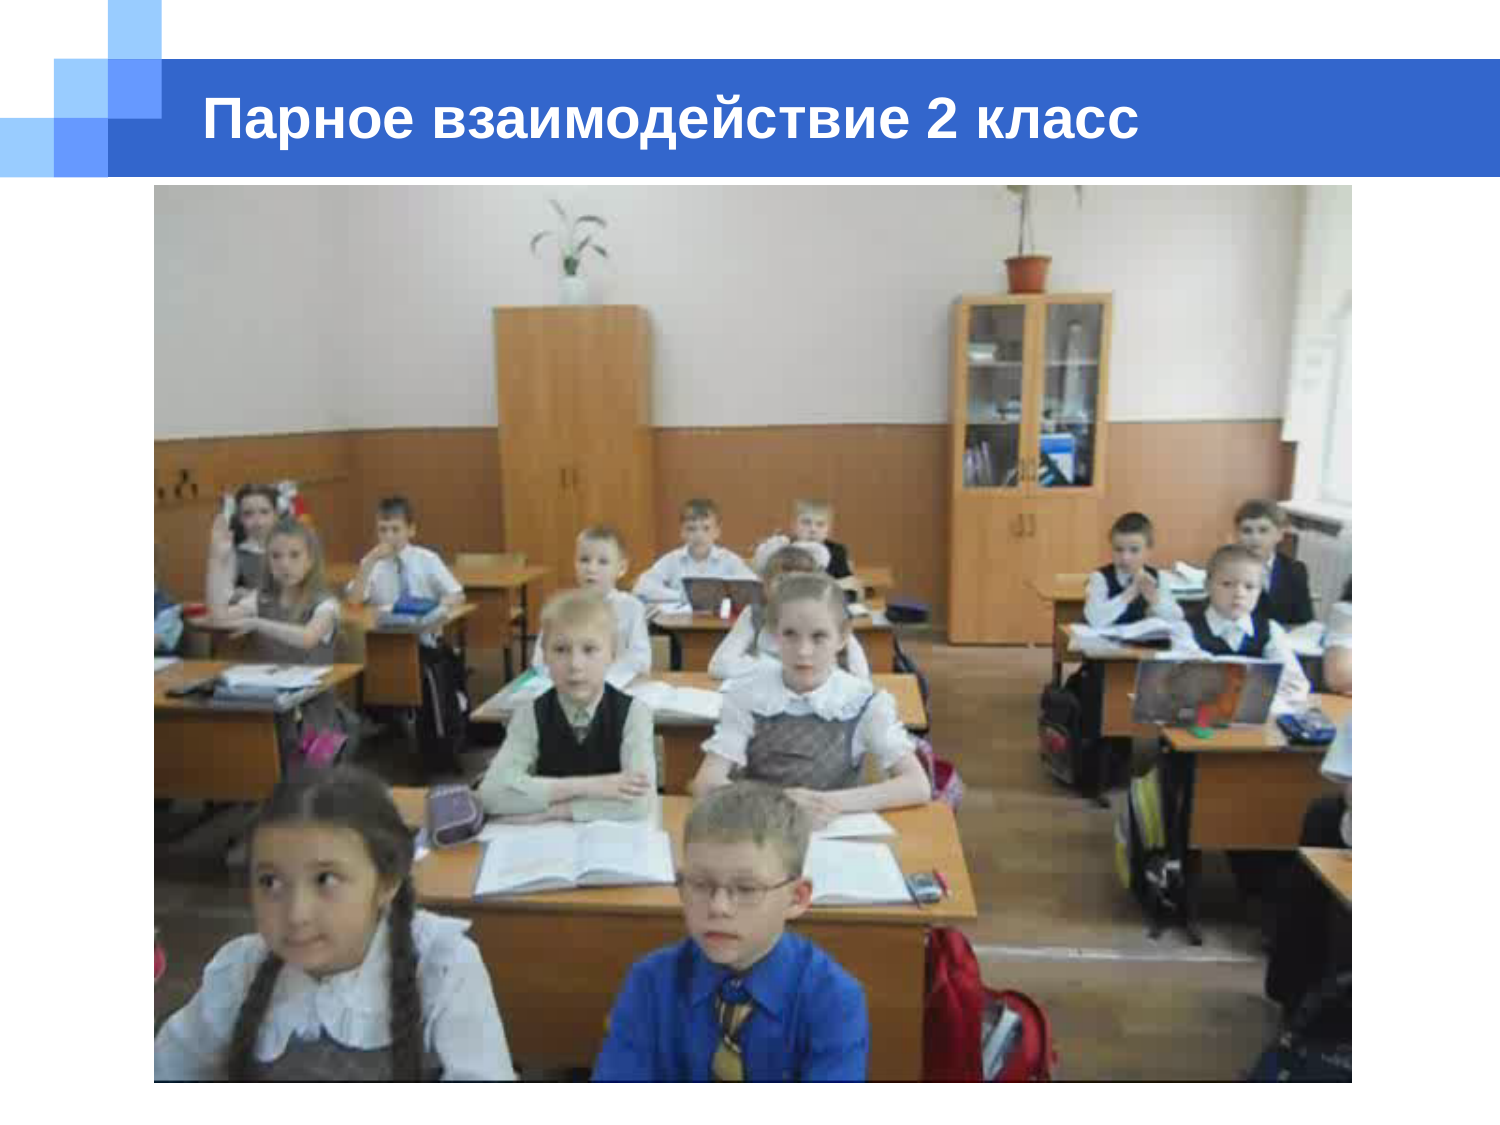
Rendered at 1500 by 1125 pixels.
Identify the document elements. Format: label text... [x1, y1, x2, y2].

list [153, 184, 1353, 1085]
title Парное взаимодействие 2 класс [187, 75, 1400, 155]
